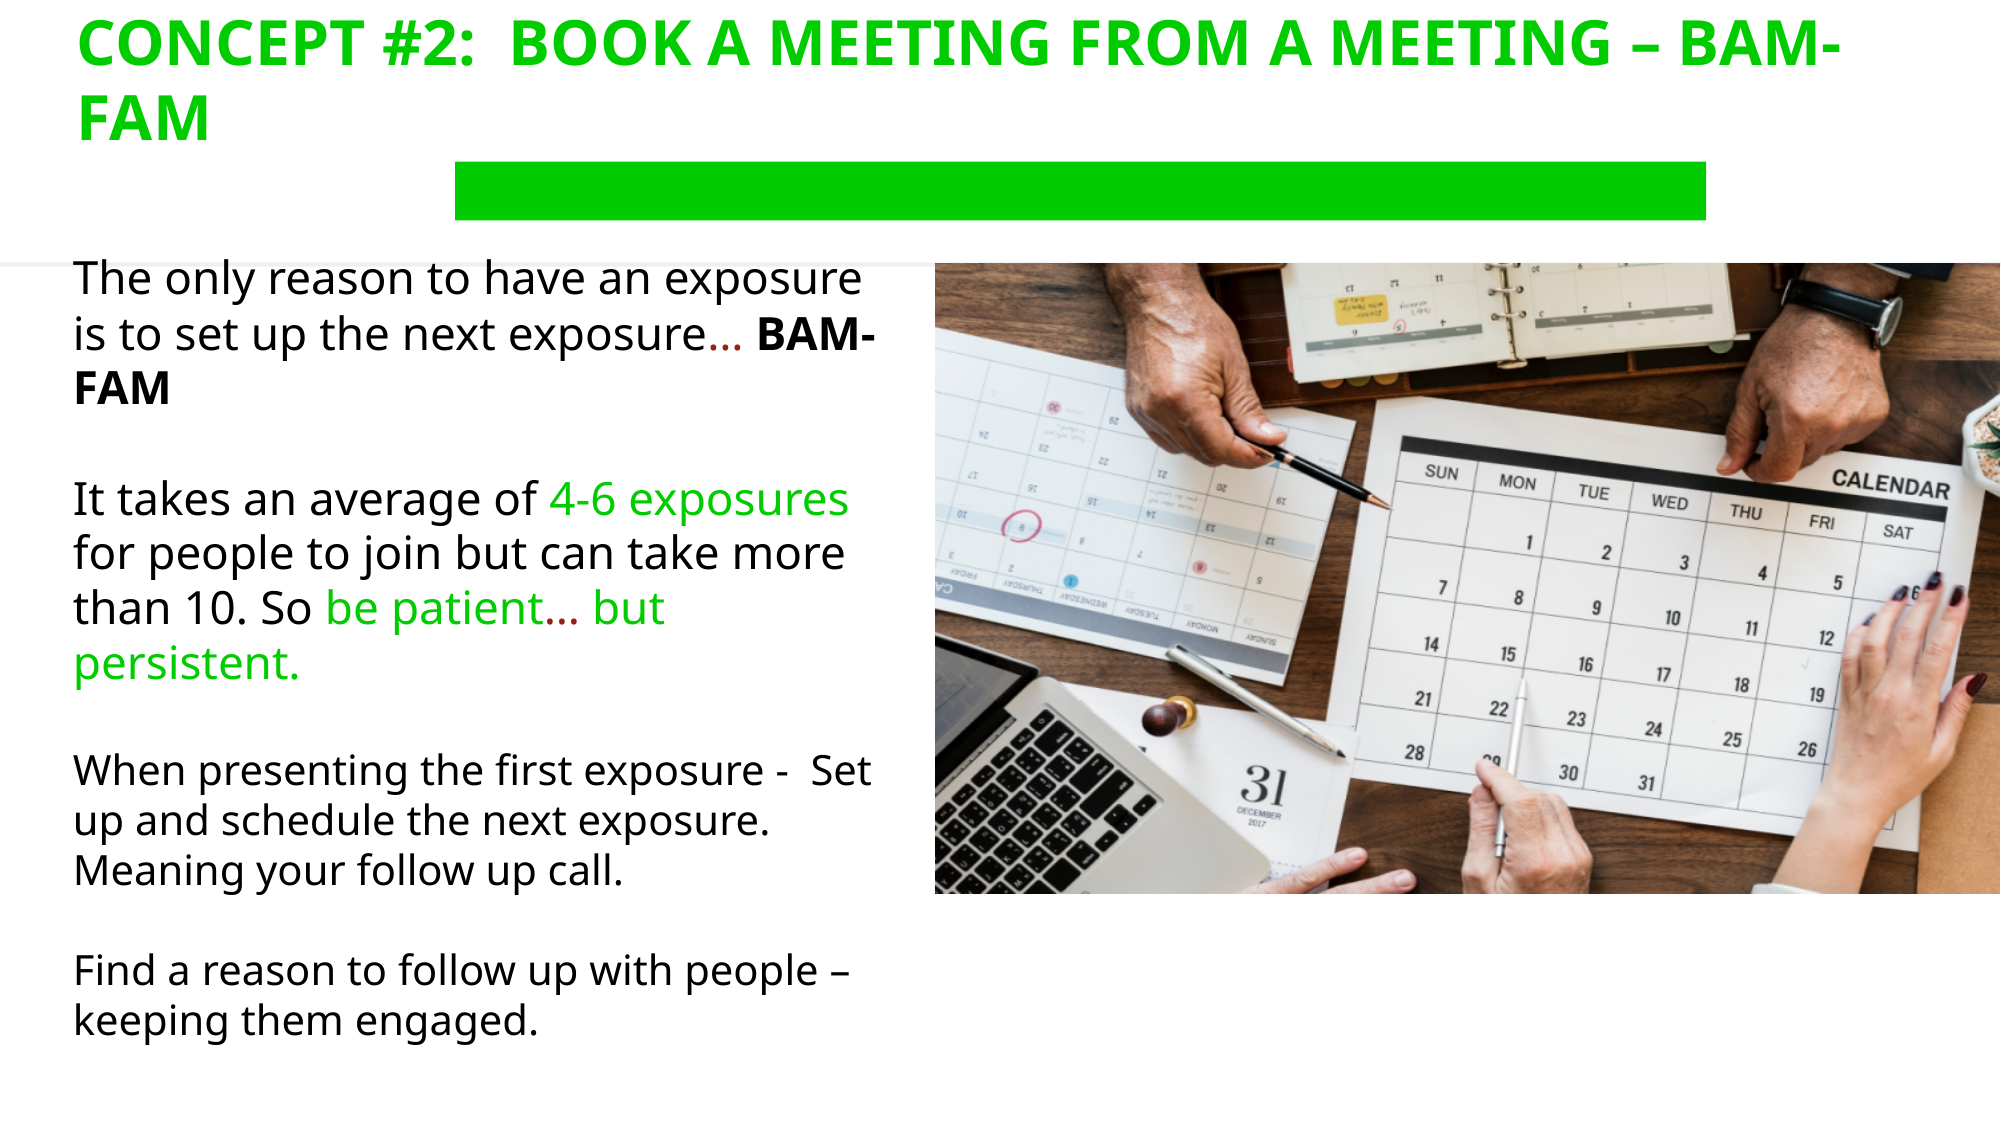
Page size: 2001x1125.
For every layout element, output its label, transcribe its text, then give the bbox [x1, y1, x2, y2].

text_box The only reason to have an exposure is to set up the next exposure… BAM-FAM It takes an average of 4-6 exposures for people to join but can take more than 10. So be patient… but persistent. When presenting the first exposure - Set up and schedule the next exposure. Meaning your follow up call. Find a reason to follow up with people – keeping them engaged. [58, 241, 920, 1052]
text_box CONCEPT #2: BOOK A MEETING FROM A MEETING – BAM-FAM [72, 0, 1949, 157]
picture [934, 263, 2000, 895]
text_box [455, 161, 1707, 221]
